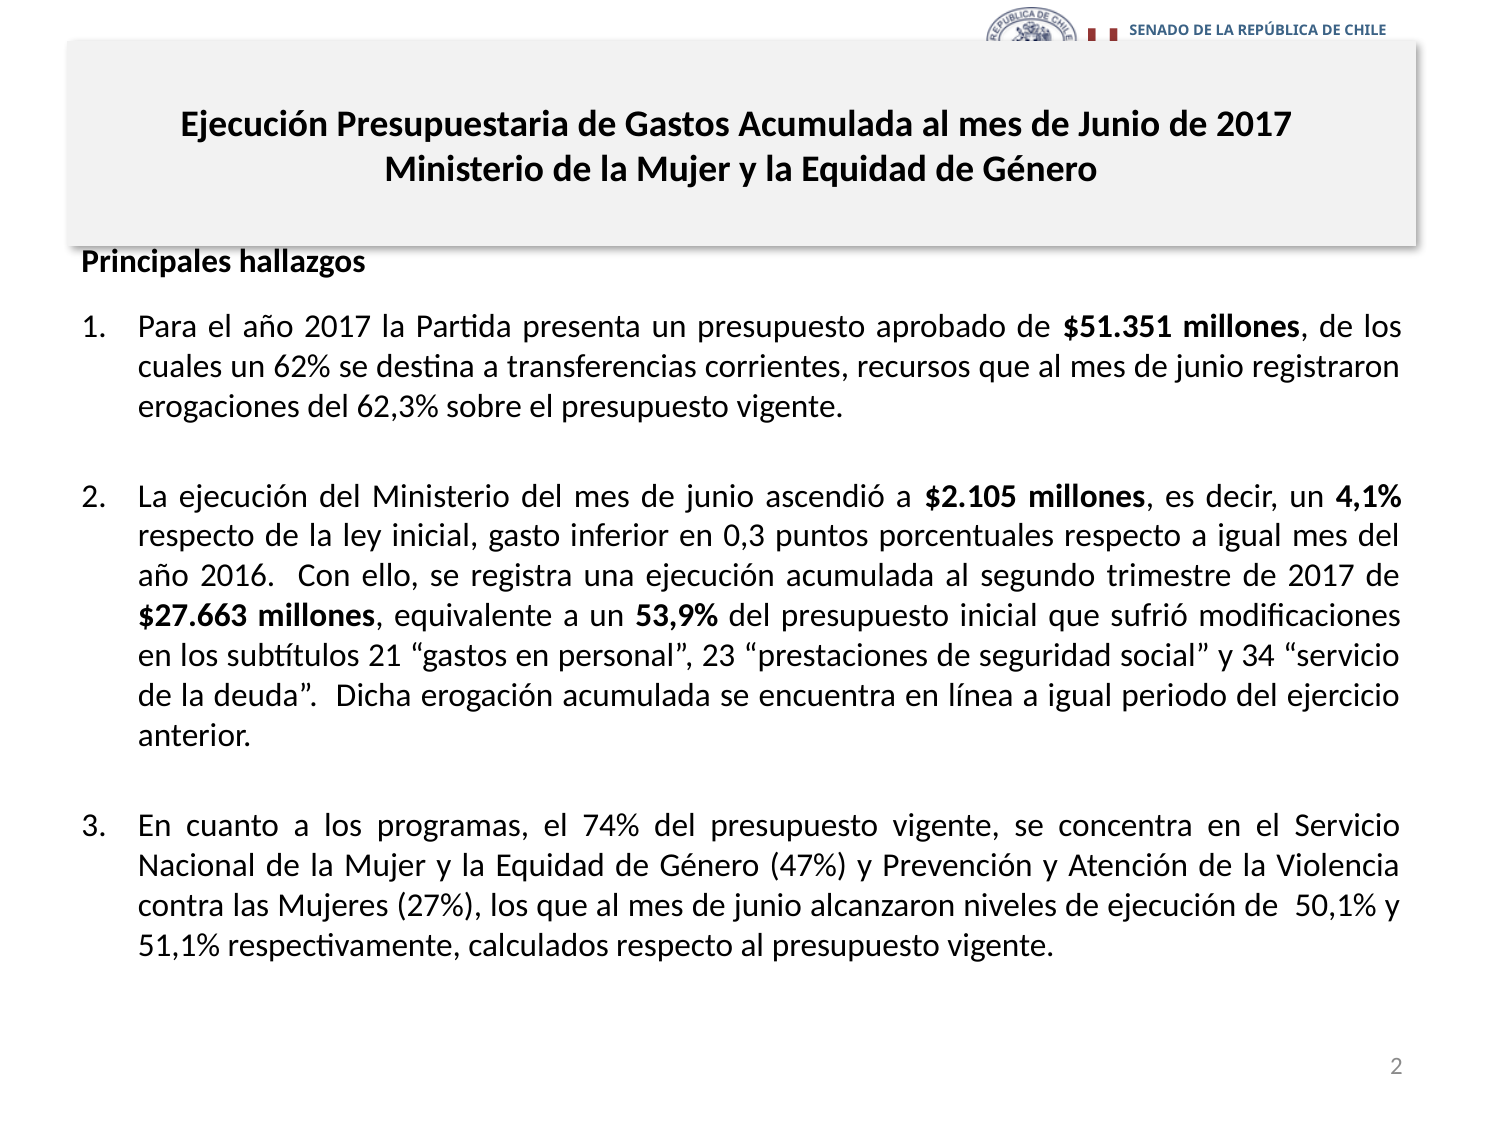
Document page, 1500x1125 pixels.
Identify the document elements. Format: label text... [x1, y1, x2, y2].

text_box Principales hallazgos Para el año 2017 la Partida presenta un presupuesto aprobado de $51.351 millones, de los cuales un 62% se destina a transferencias corrientes, recursos que al mes de junio registraron erogaciones del 62,3% sobre el presupuesto vigente. La ejecución del Ministerio del mes de junio ascendió a $2.105 millones, es decir, un 4,1% respecto de la ley inicial, gasto inferior en 0,3 puntos porcentuales respecto a igual mes del año 2016. Con ello, se registra una ejecución acumulada al segundo trimestre de 2017 de $27.663 millones, equivalente a un 53,9% del presupuesto inicial que sufrió modificaciones en los subtítulos 21 “gastos en personal”, 23 “prestaciones de seguridad social” y 34 “servicio de la deuda”. Dicha erogación acumulada se encuentra en línea a igual periodo del ejercicio anterior. En cuanto a los programas, el 74% del presupuesto vigente, se concentra en el Servicio Nacional de la Mujer y la Equidad de Género (47%) y Prevención y Atención de la Violencia contra las Mujeres (27%), los que al mes de junio alcanzaron niveles de ejecución de 50,1% y 51,1% respectivamente, calculados respecto al presupuesto vigente. [66, 231, 1417, 1059]
slide_number 2 [1067, 1035, 1418, 1095]
picture [986, 7, 1079, 41]
title Ejecución Presupuestaria de Gastos Acumulada al mes de Junio de 2017 Ministerio de la Mujer y la Equidad de Género [67, 41, 1415, 231]
